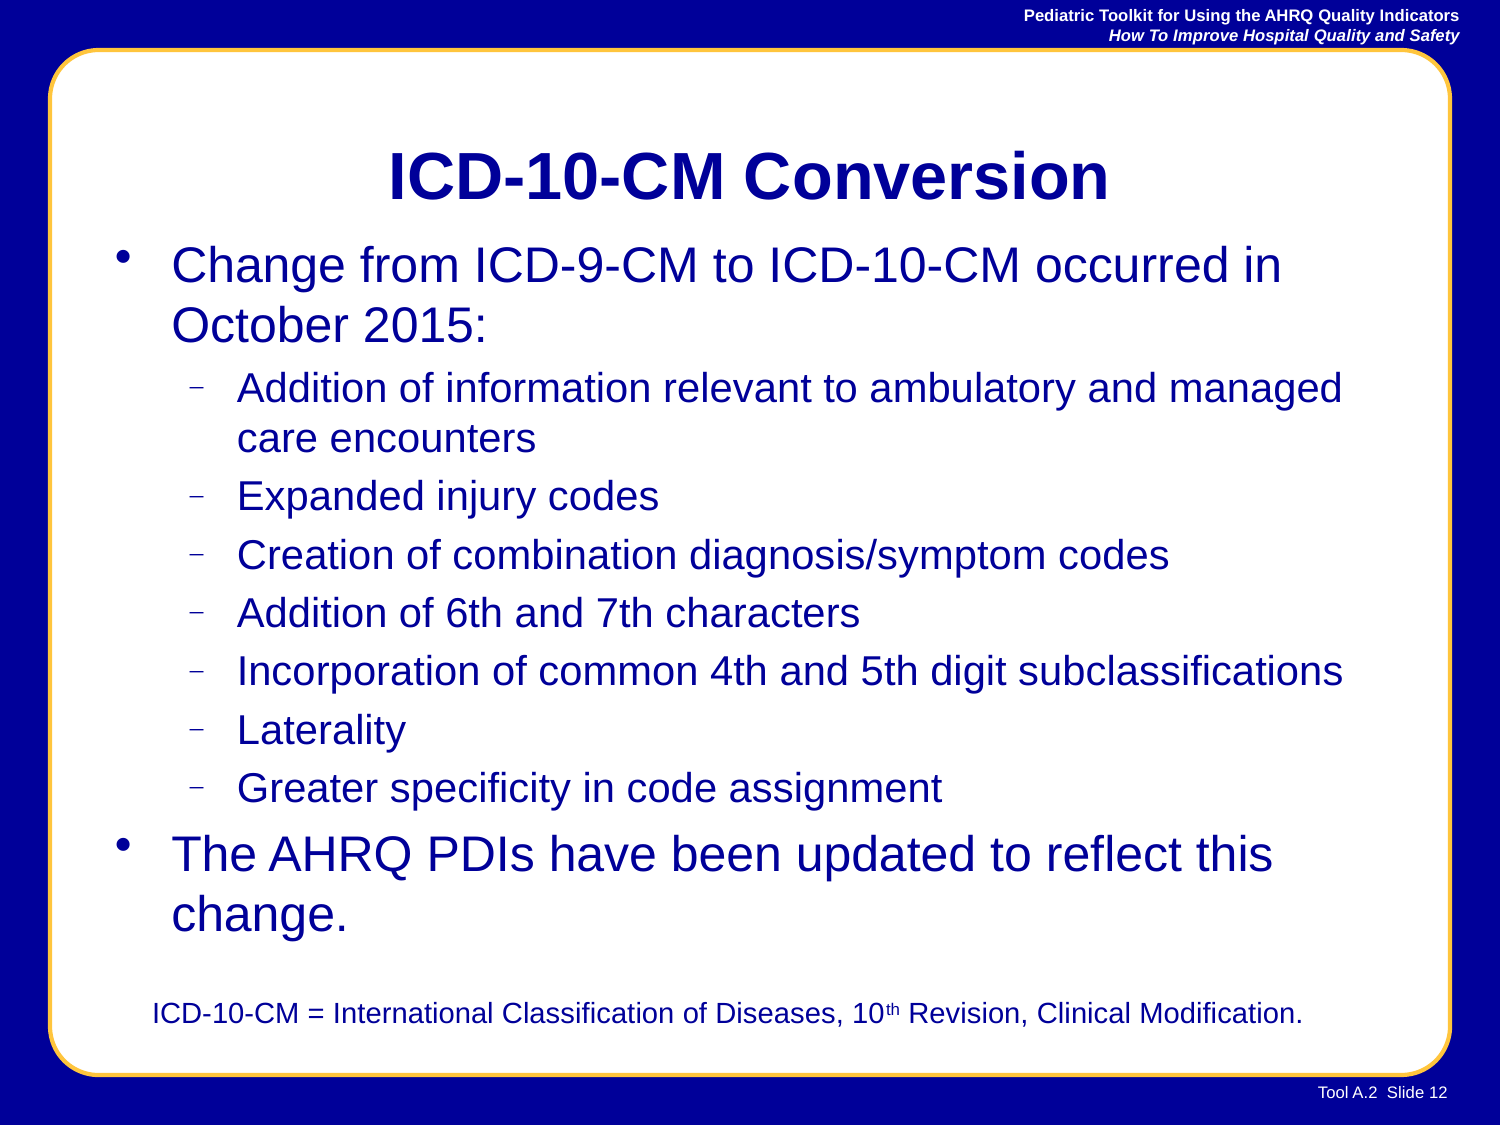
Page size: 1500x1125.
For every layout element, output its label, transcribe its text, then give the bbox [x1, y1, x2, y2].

title ICD-10-CM Conversion [112, 125, 1388, 250]
text_box ICD-10-CM = International Classification of Diseases, 10th Revision, Clinical Modification. [137, 987, 1413, 1038]
list Change from ICD-9-CM to ICD-10-CM occurred in October 2015: Addition of information relevant to ambulatory and managed care encounters Expanded injury codes Creation of combination diagnosis/symptom codes Addition of 6th and 7th characters Incorporation of common 4th and 5th digit subclassifications Laterality Greater specificity in code assignment The AHRQ PDIs have been updated to reflect this change. [99, 224, 1413, 988]
